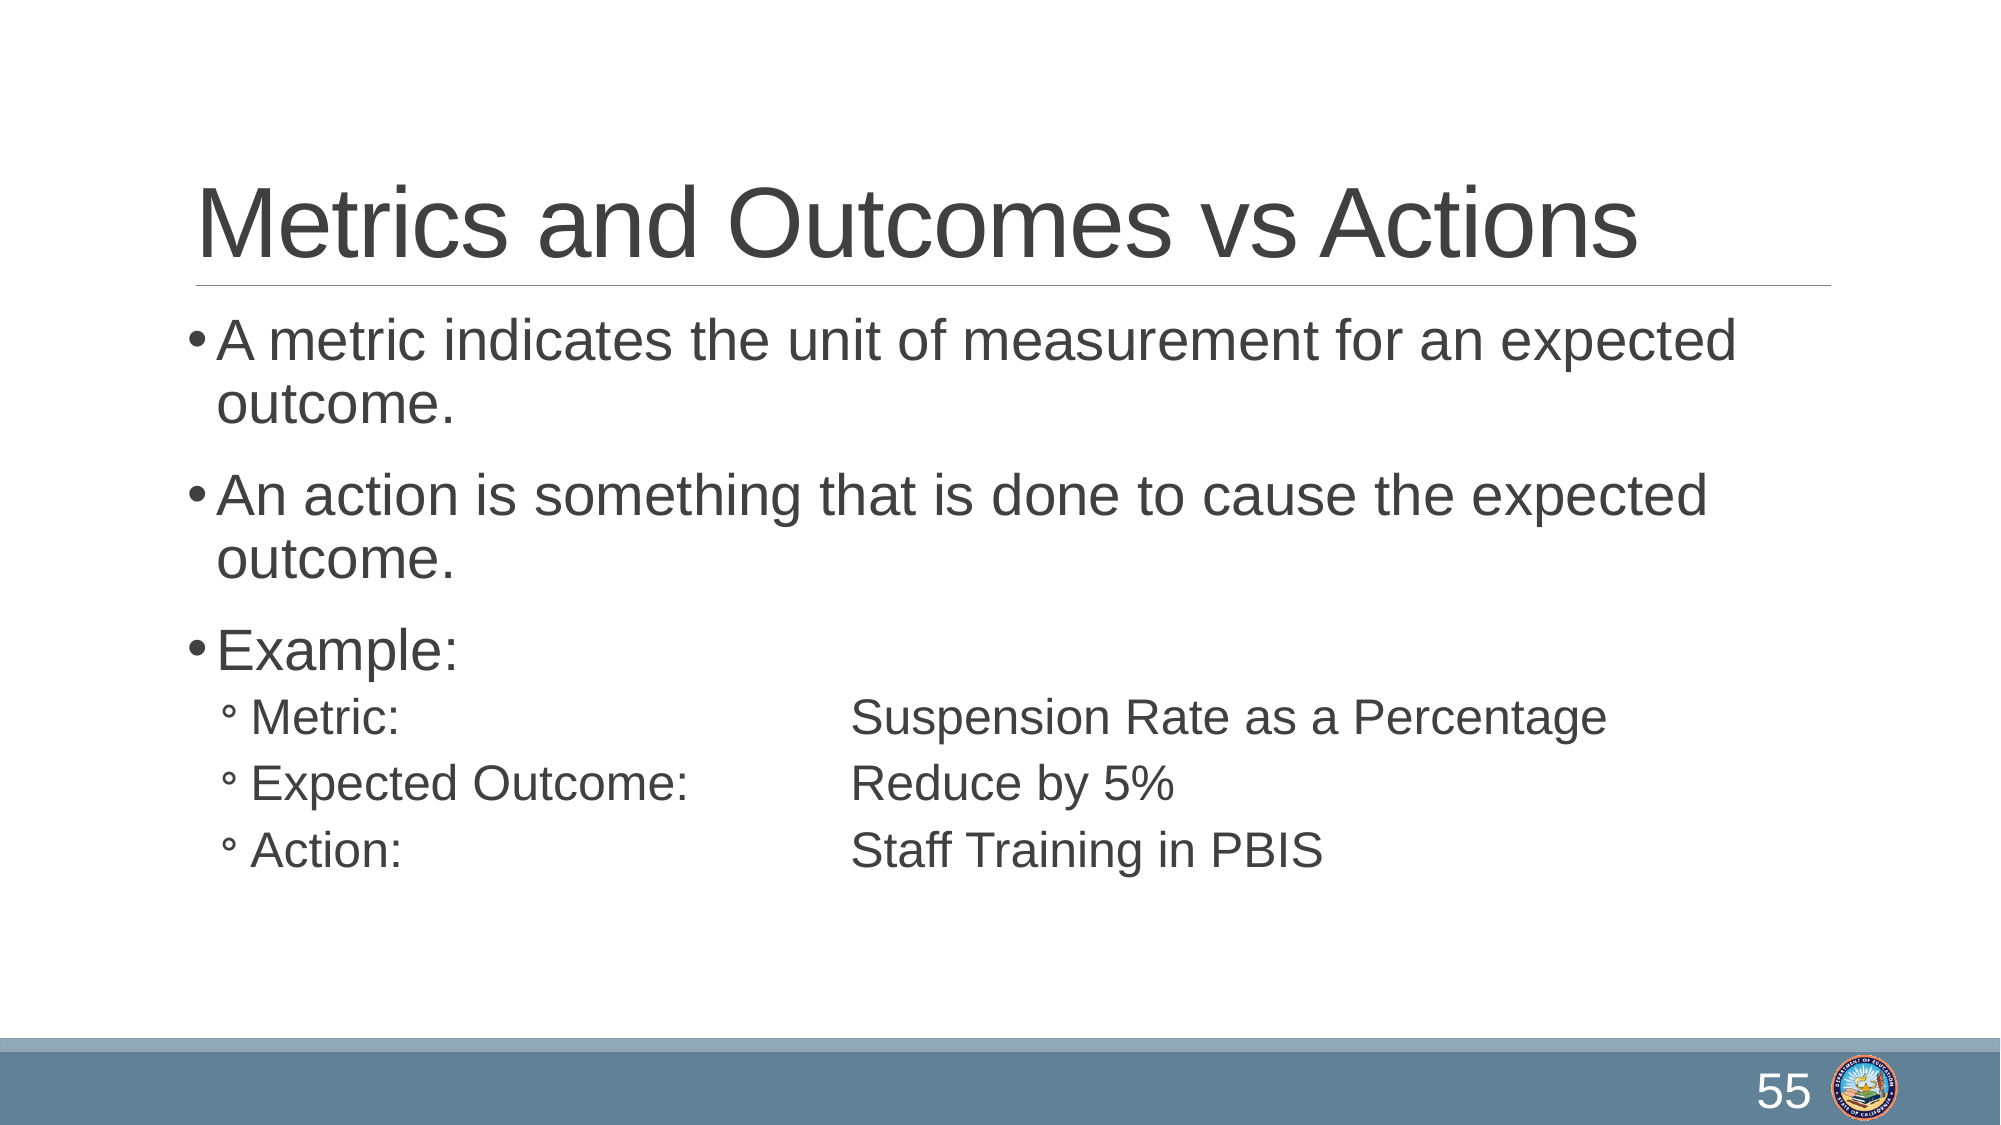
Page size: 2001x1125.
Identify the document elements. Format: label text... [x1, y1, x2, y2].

slide_number 55 [1611, 1059, 1827, 1119]
title Metrics and Outcomes vs Actions [180, 47, 1830, 285]
list A metric indicates the unit of measurement for an expected outcome. An action is something that is done to cause the expected outcome. Example: Metric: Suspension Rate as a Percentage Expected Outcome: Reduce by 5% Action: Staff Training in PBIS [180, 302, 1830, 1018]
picture [1831, 1055, 1899, 1122]
